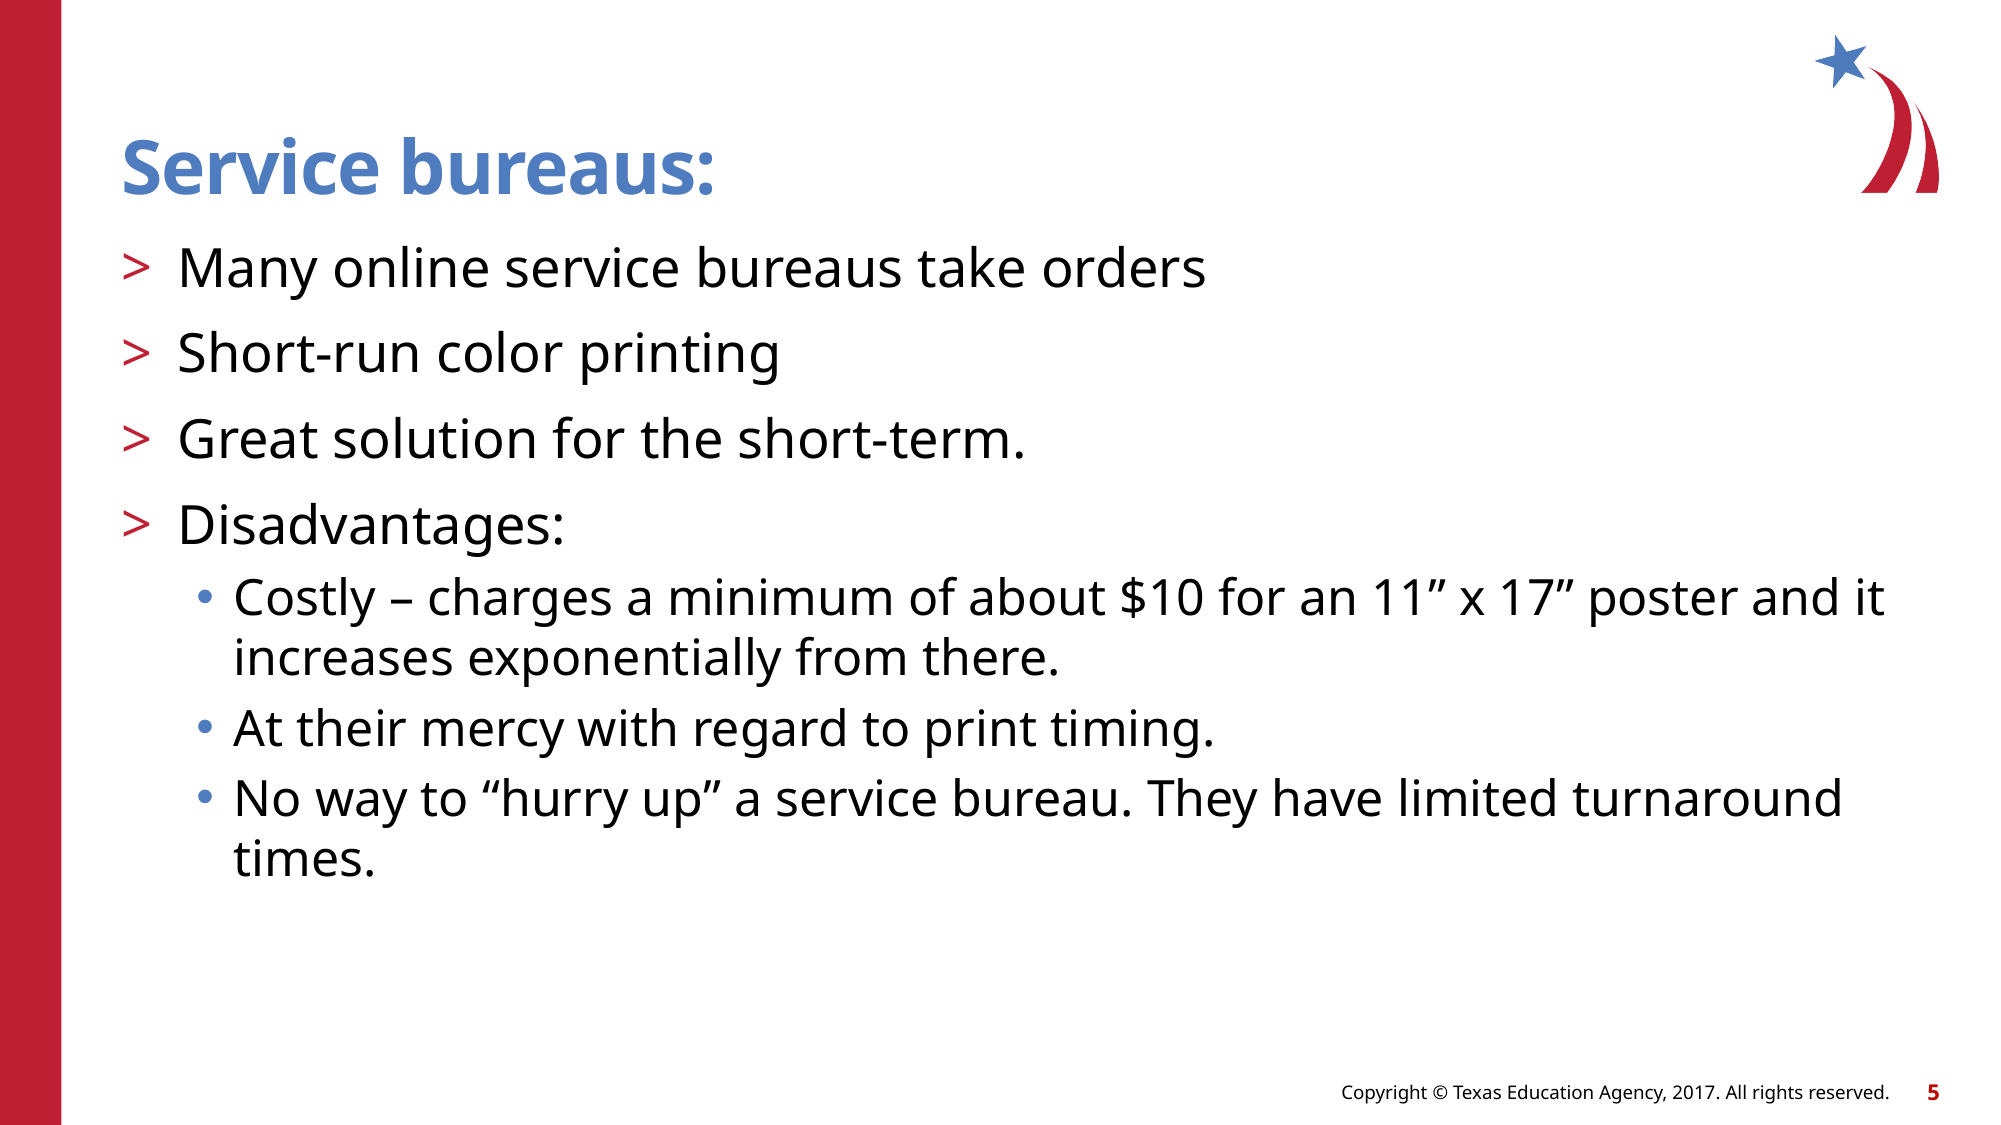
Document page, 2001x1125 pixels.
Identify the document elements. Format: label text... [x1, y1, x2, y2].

picture [1814, 34, 1939, 193]
title Service bureaus: [121, 66, 1772, 211]
list Many online service bureaus take orders Short-run color printing Great solution for the short-term. Disadvantages: Costly – charges a minimum of about $10 for an 11” x 17” poster and it increases exponentially from there. At their mercy with regard to print timing. No way to “hurry up” a service bureau. They have limited turnaround times. [121, 233, 1936, 1010]
